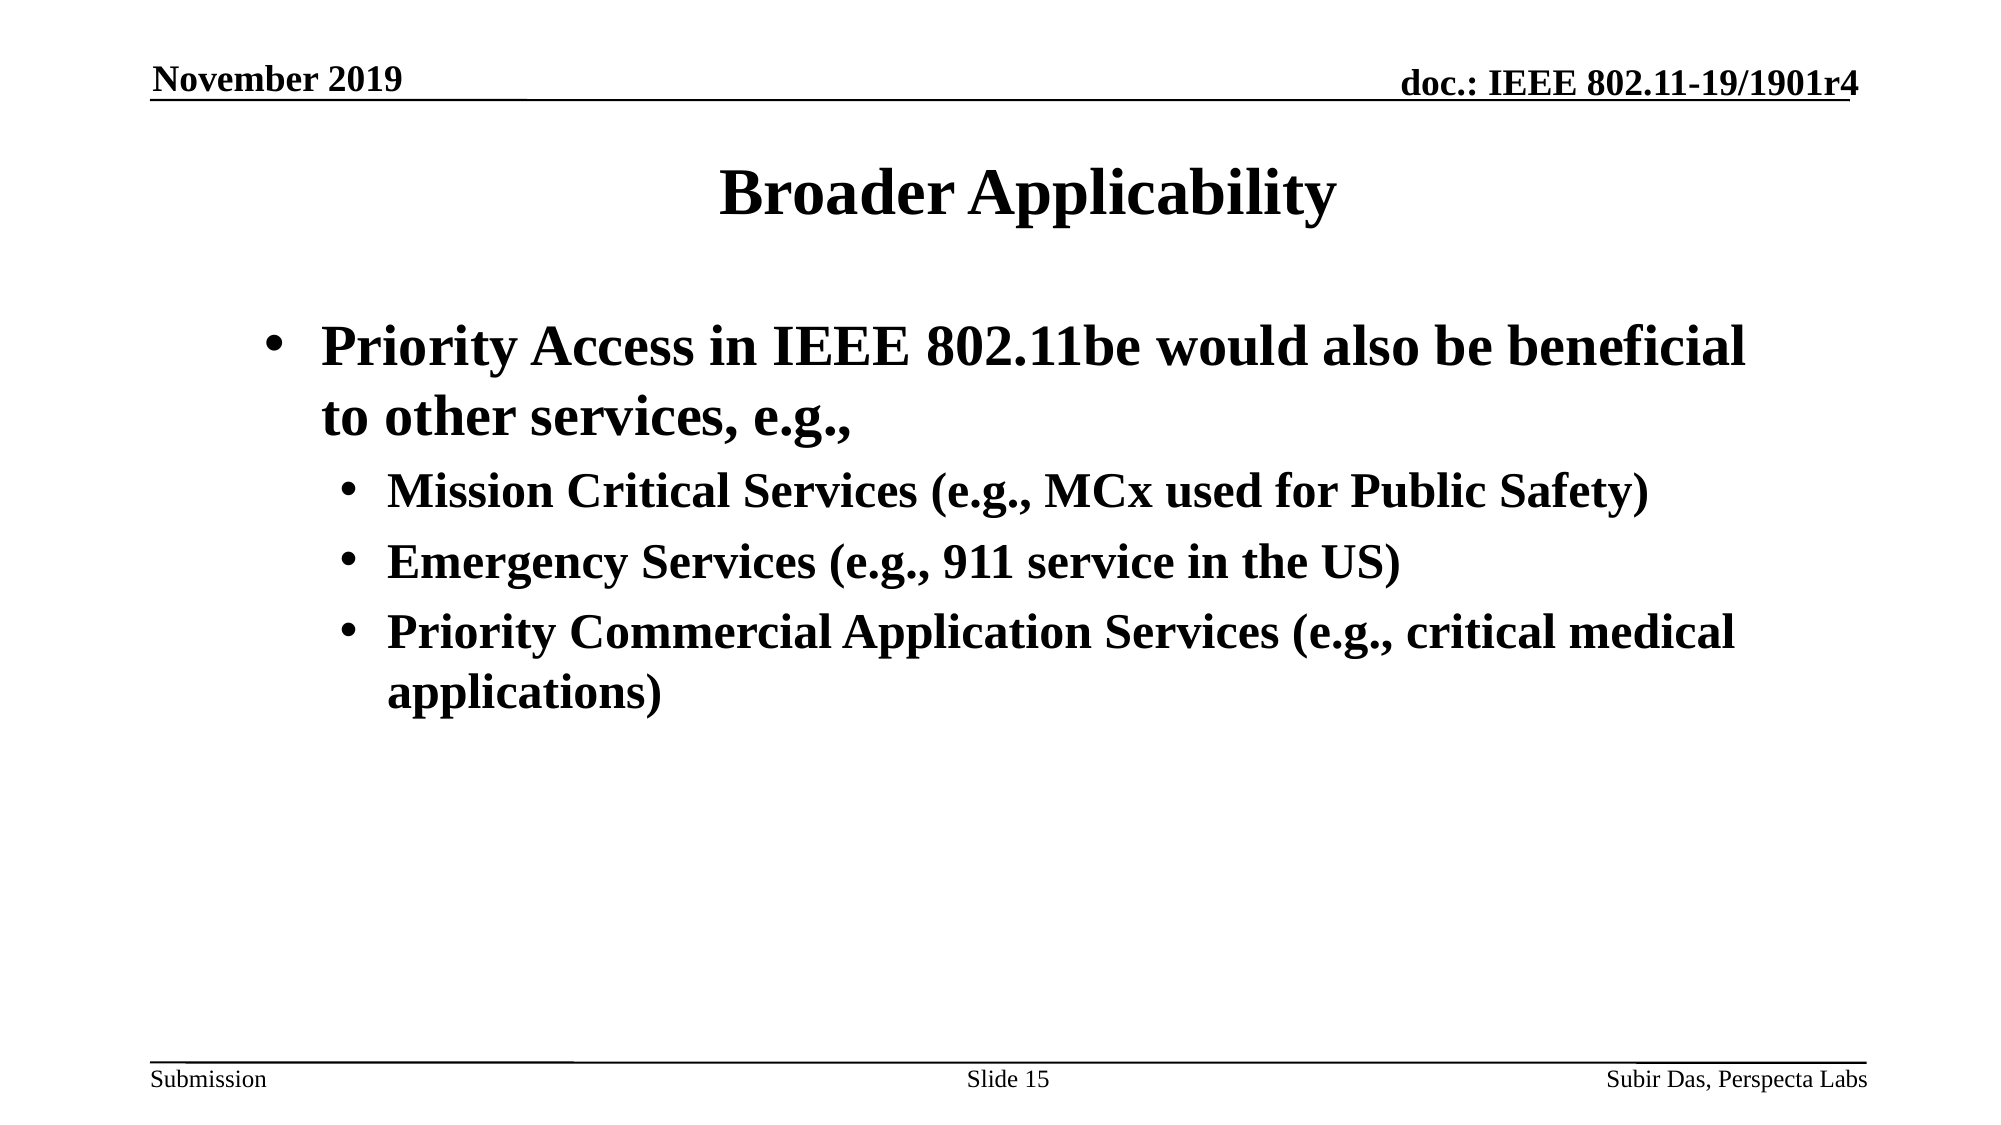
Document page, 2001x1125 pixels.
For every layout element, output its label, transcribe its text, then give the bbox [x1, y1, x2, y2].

footer Subir Das, Perspecta Labs [1171, 1061, 1869, 1093]
slide_number Slide 15 [950, 1061, 1067, 1123]
list Priority Access in IEEE 802.11be would also be beneficial to other services, e.g., Mission Critical Services (e.g., MCx used for Public Safety) Emergency Services (e.g., 911 service in the US) Priority Commercial Application Services (e.g., critical medical applications) [249, 299, 1826, 938]
title Broader Applicability [274, 112, 1801, 263]
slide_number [152, 54, 563, 100]
